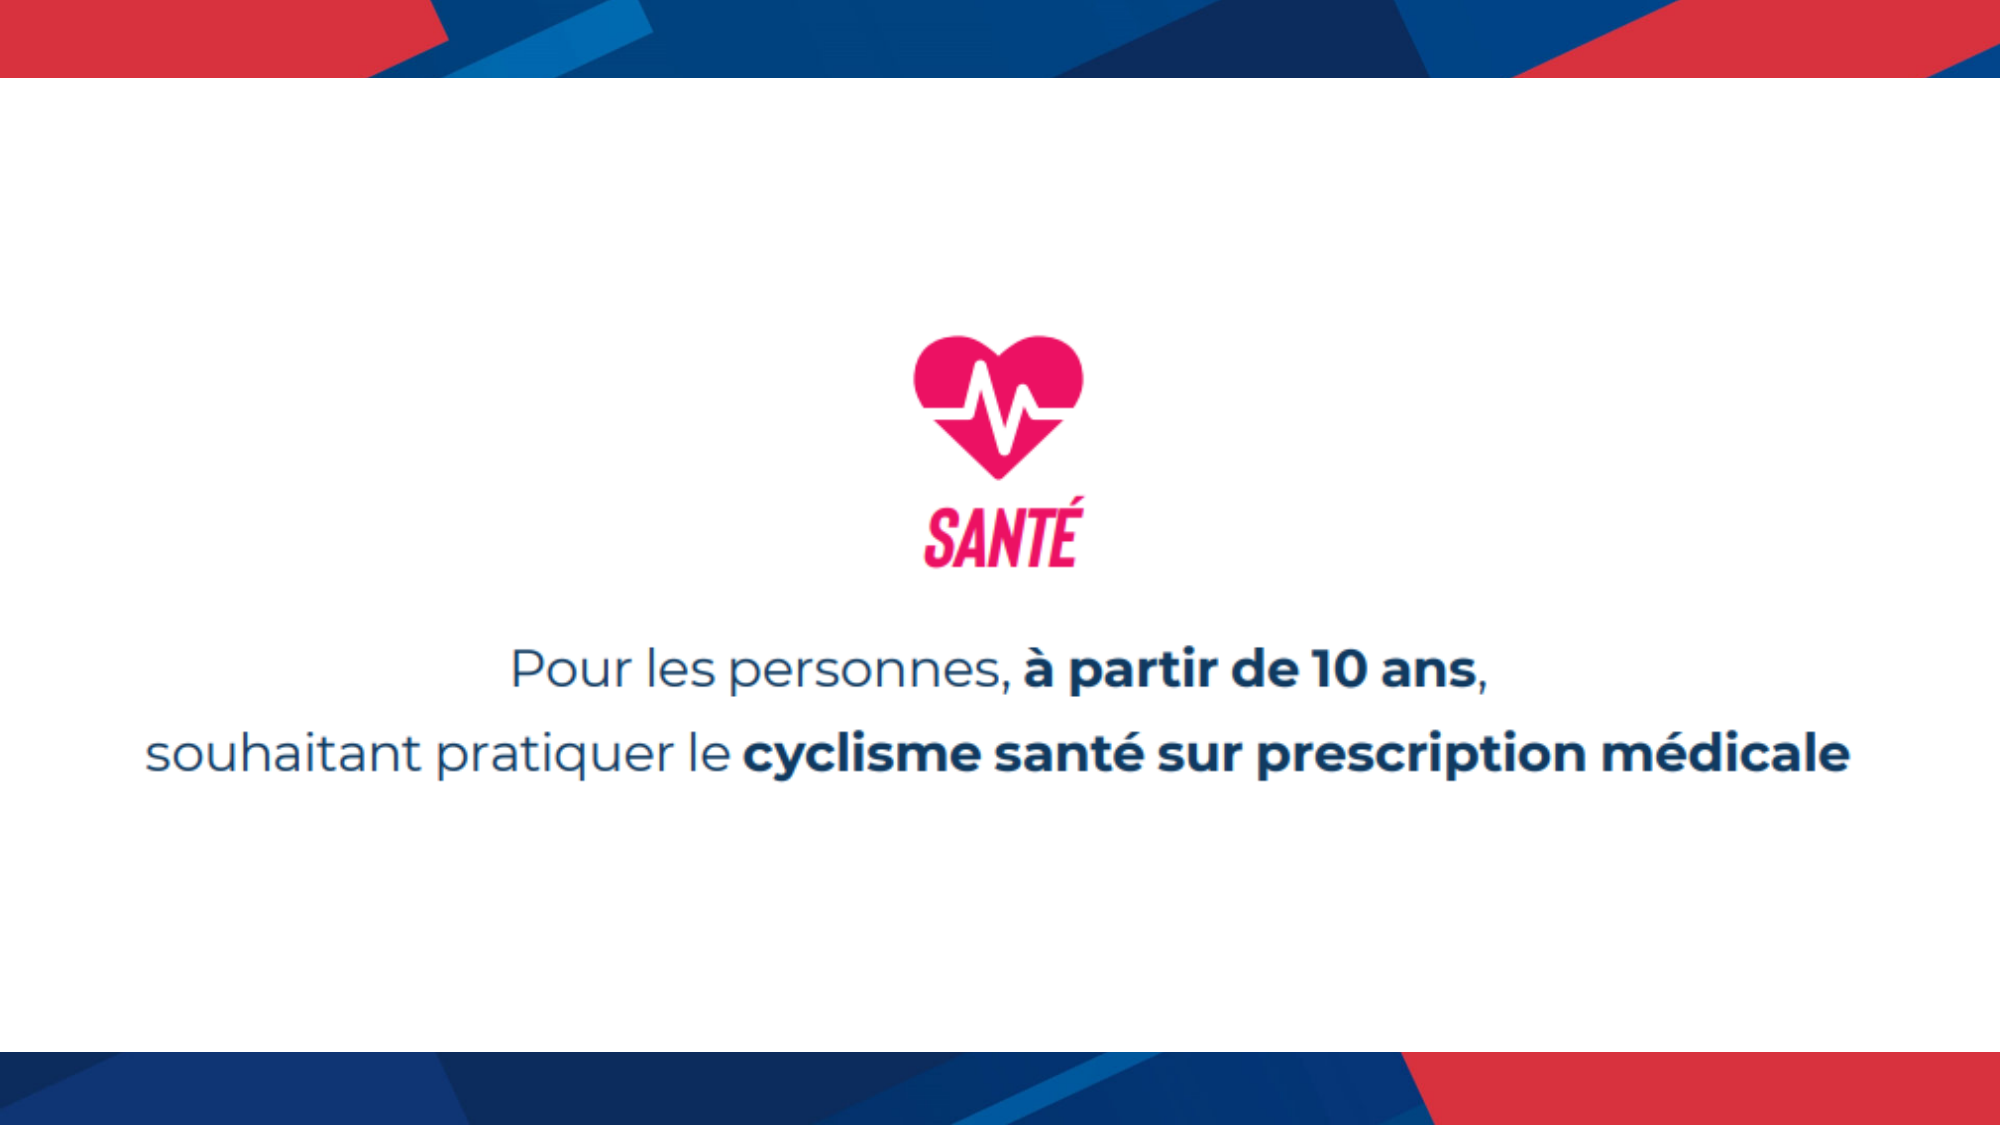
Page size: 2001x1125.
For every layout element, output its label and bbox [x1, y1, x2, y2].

picture [0, 1052, 2000, 1125]
picture [0, 0, 2000, 78]
picture [124, 326, 1875, 799]
